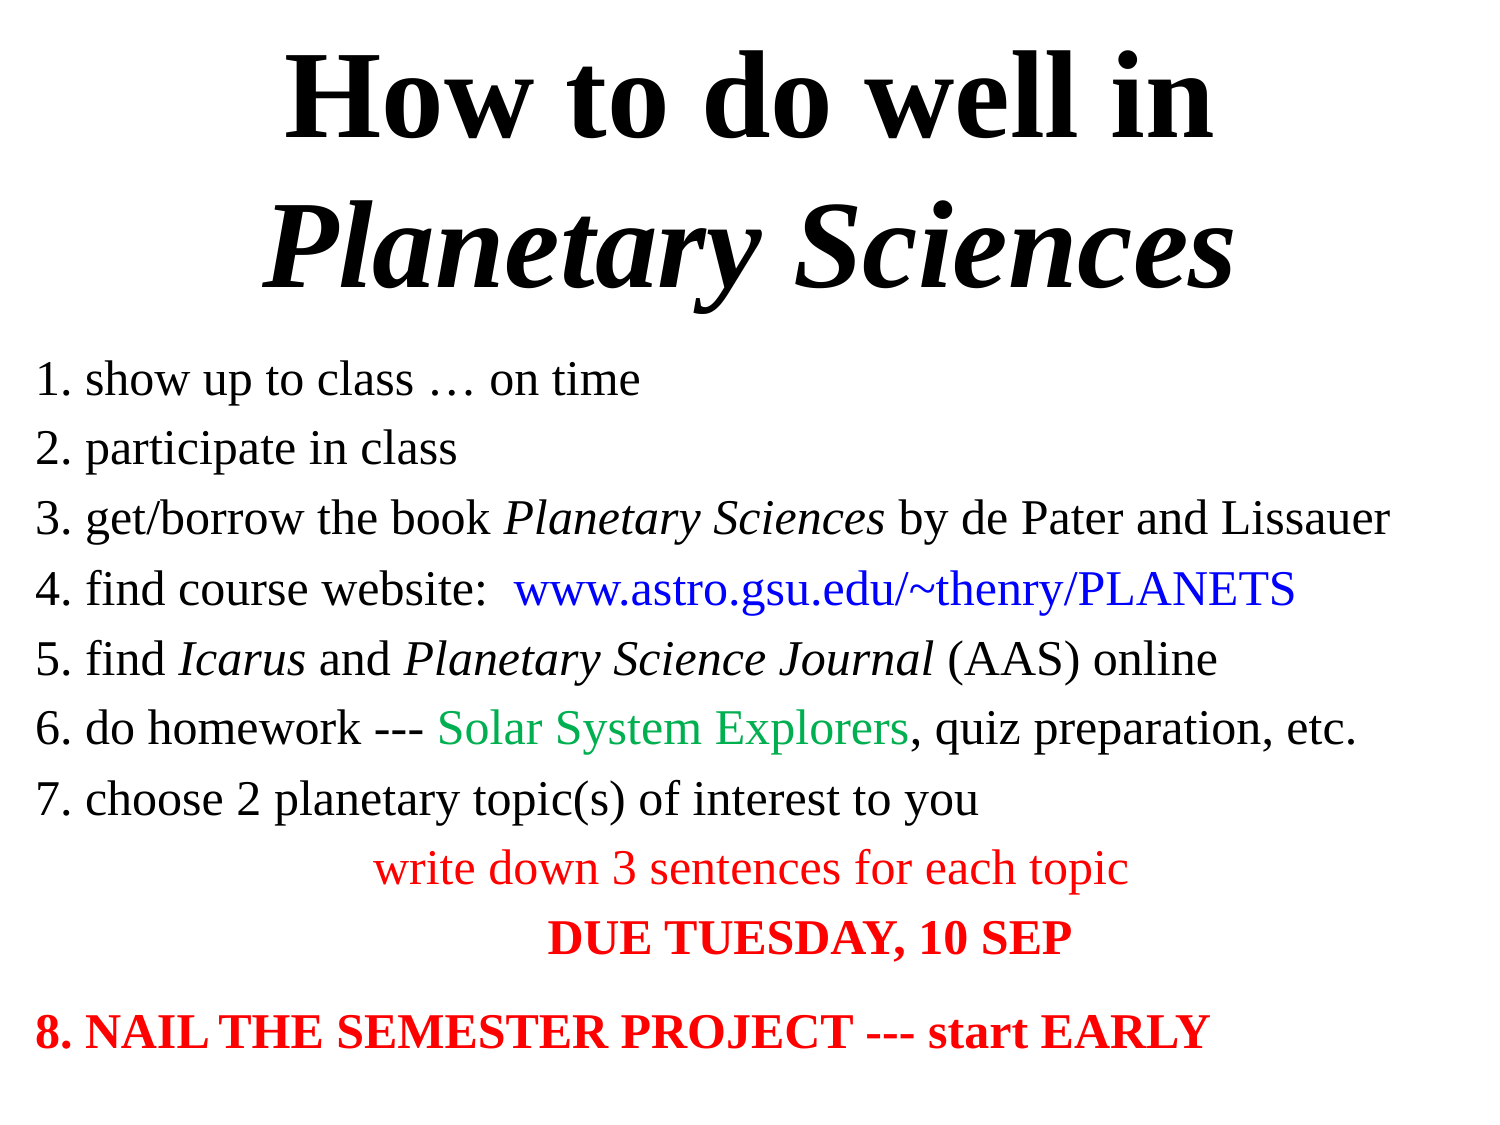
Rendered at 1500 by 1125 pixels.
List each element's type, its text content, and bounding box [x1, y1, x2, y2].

subtitle 1. show up to class … on time 2. participate in class 3. get/borrow the book Planetary Sciences by de Pater and Lissauer 4. find course website: www.astro.gsu.edu/~thenry/PLANETS 5. find Icarus and Planetary Science Journal (AAS) online 6. do homework --- Solar System Explorers, quiz preparation, etc. 7. choose 2 planetary topic(s) of interest to you write down 3 sentences for each topic DUE TUESDAY, 10 SEP 8. NAIL THE SEMESTER PROJECT --- start EARLY [20, 337, 1483, 1100]
title How to do well in Planetary Sciences [106, 24, 1394, 300]
